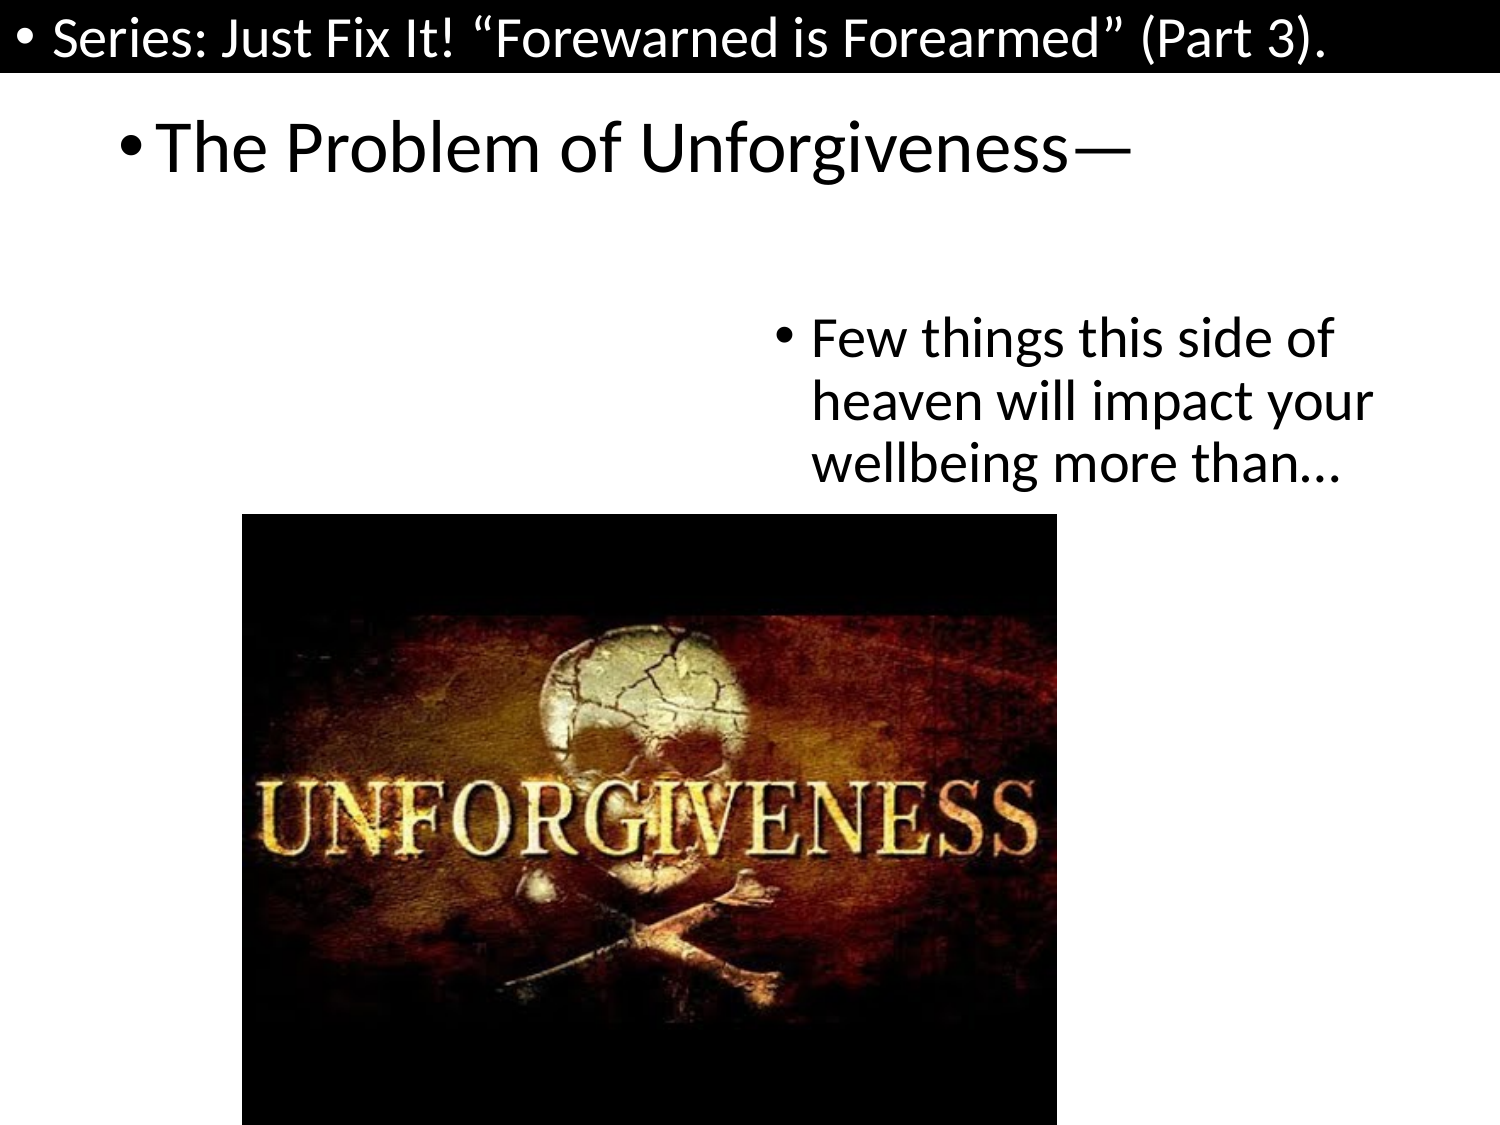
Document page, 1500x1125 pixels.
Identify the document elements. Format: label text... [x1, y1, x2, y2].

text_box Series: Just Fix It! “Forewarned is Forearmed” (Part 3). [0, 0, 1500, 73]
picture [242, 514, 1057, 1125]
list Few things this side of heaven will impact your wellbeing more than… [759, 299, 1397, 1125]
list The Problem of Unforgiveness— [103, 100, 1397, 271]
